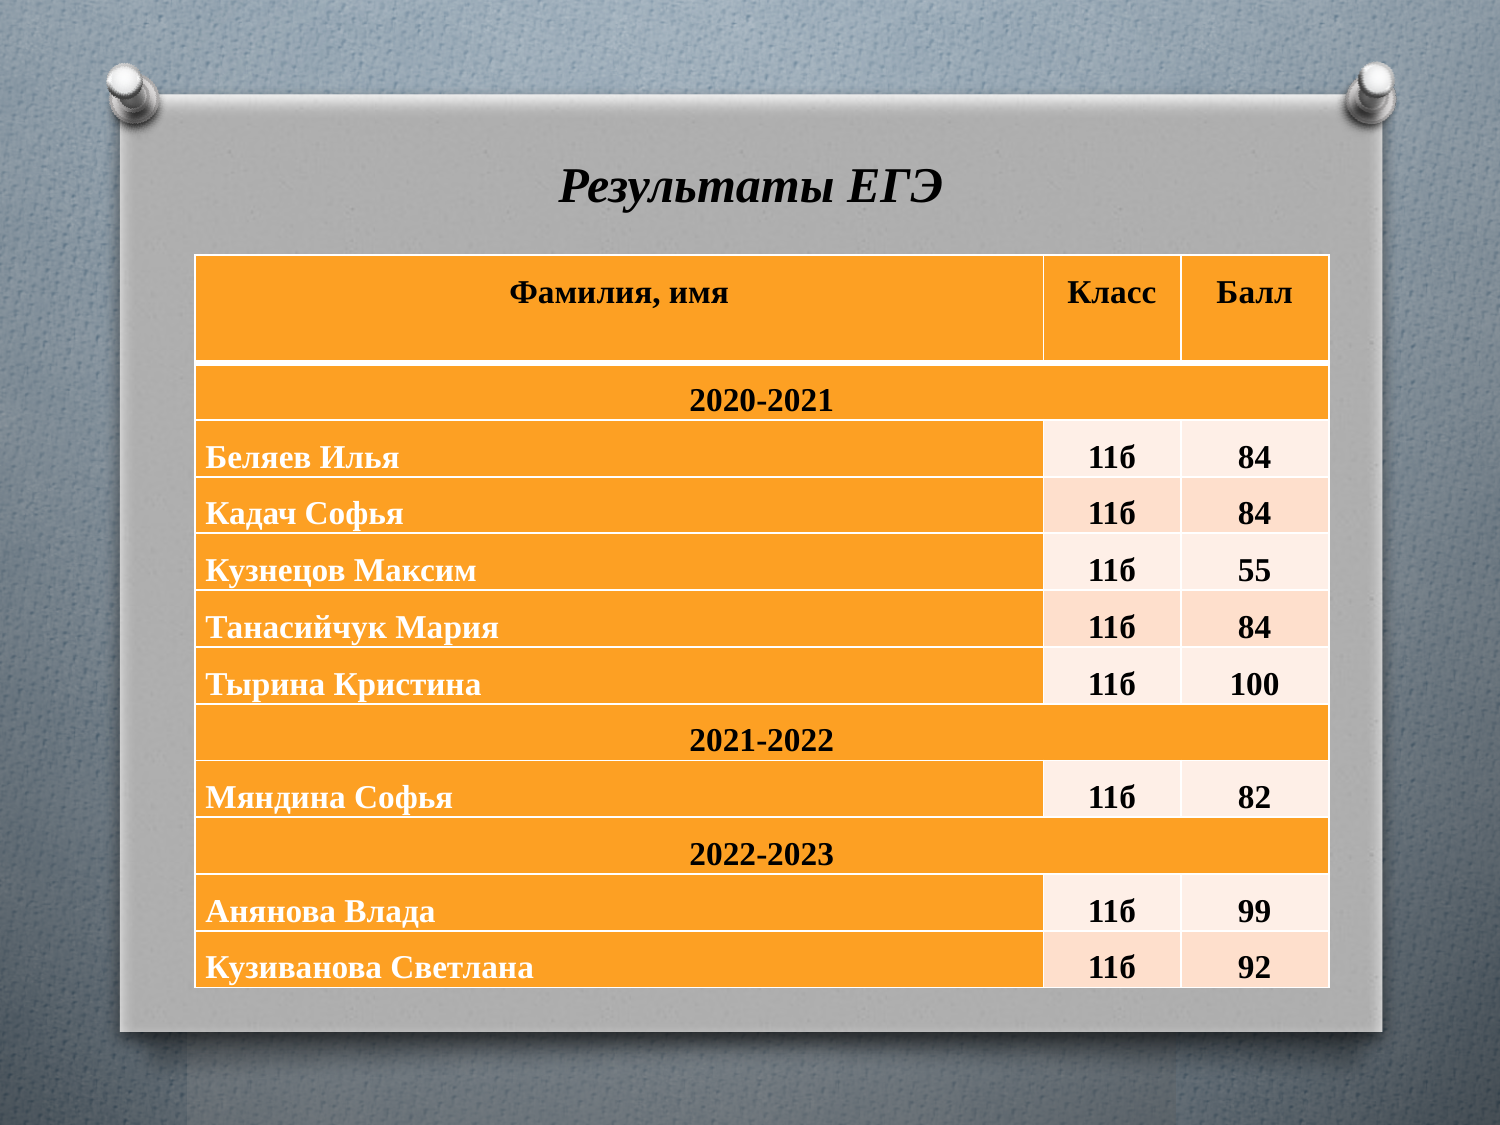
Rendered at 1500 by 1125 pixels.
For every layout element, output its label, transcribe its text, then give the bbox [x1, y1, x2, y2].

title Результаты ЕГЭ [179, 134, 1323, 232]
table_cell Танасийчук Мария [196, 591, 1043, 646]
picture [75, 29, 198, 153]
table_header Фамилия, имя [196, 256, 1043, 360]
table_cell 11б [1044, 421, 1180, 476]
table_cell 11б [1044, 761, 1180, 816]
table_cell 100 [1182, 648, 1328, 703]
table_cell 2021-2022 [196, 705, 1328, 760]
table_cell 11б [1044, 932, 1180, 987]
table_cell Кузнецов Максим [196, 534, 1043, 589]
table_header Класс [1044, 256, 1180, 360]
table_cell Мяндина Софья [196, 761, 1043, 816]
table_cell 92 [1182, 932, 1328, 987]
table_cell 84 [1182, 421, 1328, 476]
table_cell 11б [1044, 648, 1180, 703]
table_cell Беляев Илья [196, 421, 1043, 476]
picture [1317, 35, 1439, 156]
table_cell 84 [1182, 478, 1328, 532]
table_cell Кузиванова Светлана [196, 932, 1043, 987]
table_cell 2022-2023 [196, 818, 1328, 873]
table_cell 2020-2021 [196, 366, 1328, 419]
table_cell 11б [1044, 478, 1180, 532]
table_cell 99 [1182, 875, 1328, 930]
table_cell Кадач Софья [196, 478, 1043, 532]
table_cell Анянова Влада [196, 875, 1043, 930]
table_header Балл [1182, 256, 1328, 360]
table_cell Тырина Кристина [196, 648, 1043, 703]
table_cell 11б [1044, 591, 1180, 646]
table_cell 11б [1044, 875, 1180, 930]
table_cell 82 [1182, 761, 1328, 816]
table_cell 11б [1044, 534, 1180, 589]
table_cell 55 [1182, 534, 1328, 589]
table_cell 84 [1182, 591, 1328, 646]
